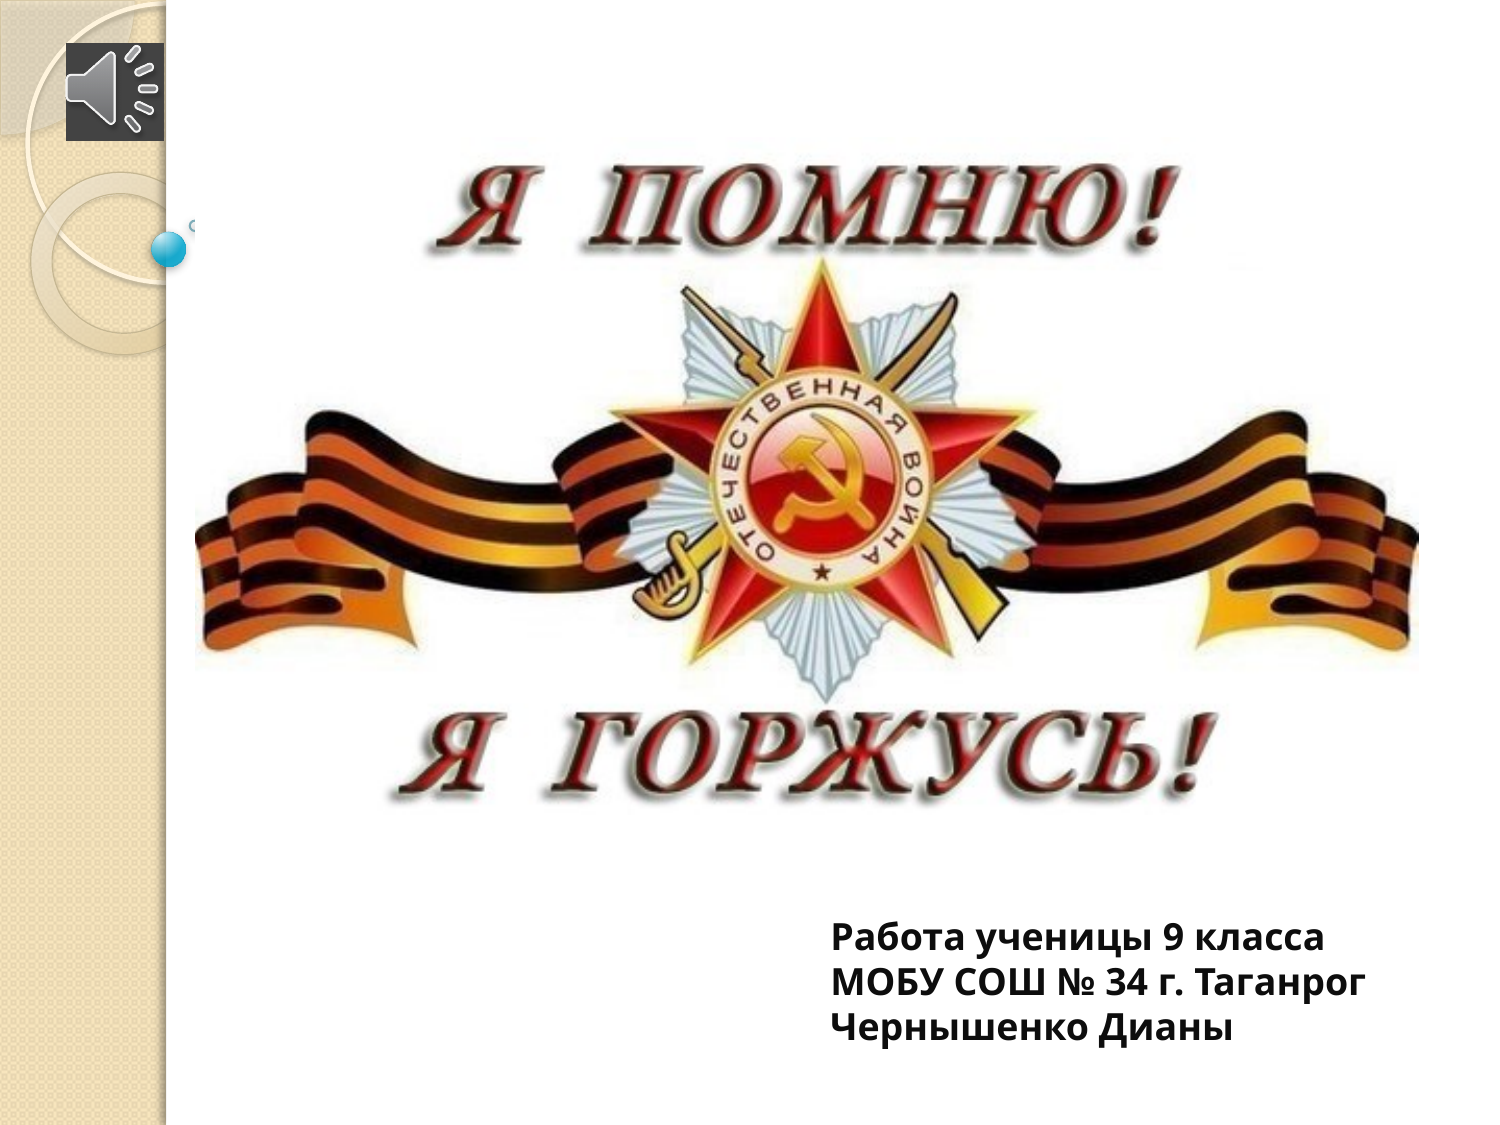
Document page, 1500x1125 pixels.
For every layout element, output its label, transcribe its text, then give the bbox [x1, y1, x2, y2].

picture [64, 41, 166, 142]
text_box Работа ученицы 9 класса МОБУ СОШ № 34 г. Таганрог Чернышенко Дианы [815, 905, 1382, 1055]
picture [195, 136, 1419, 815]
